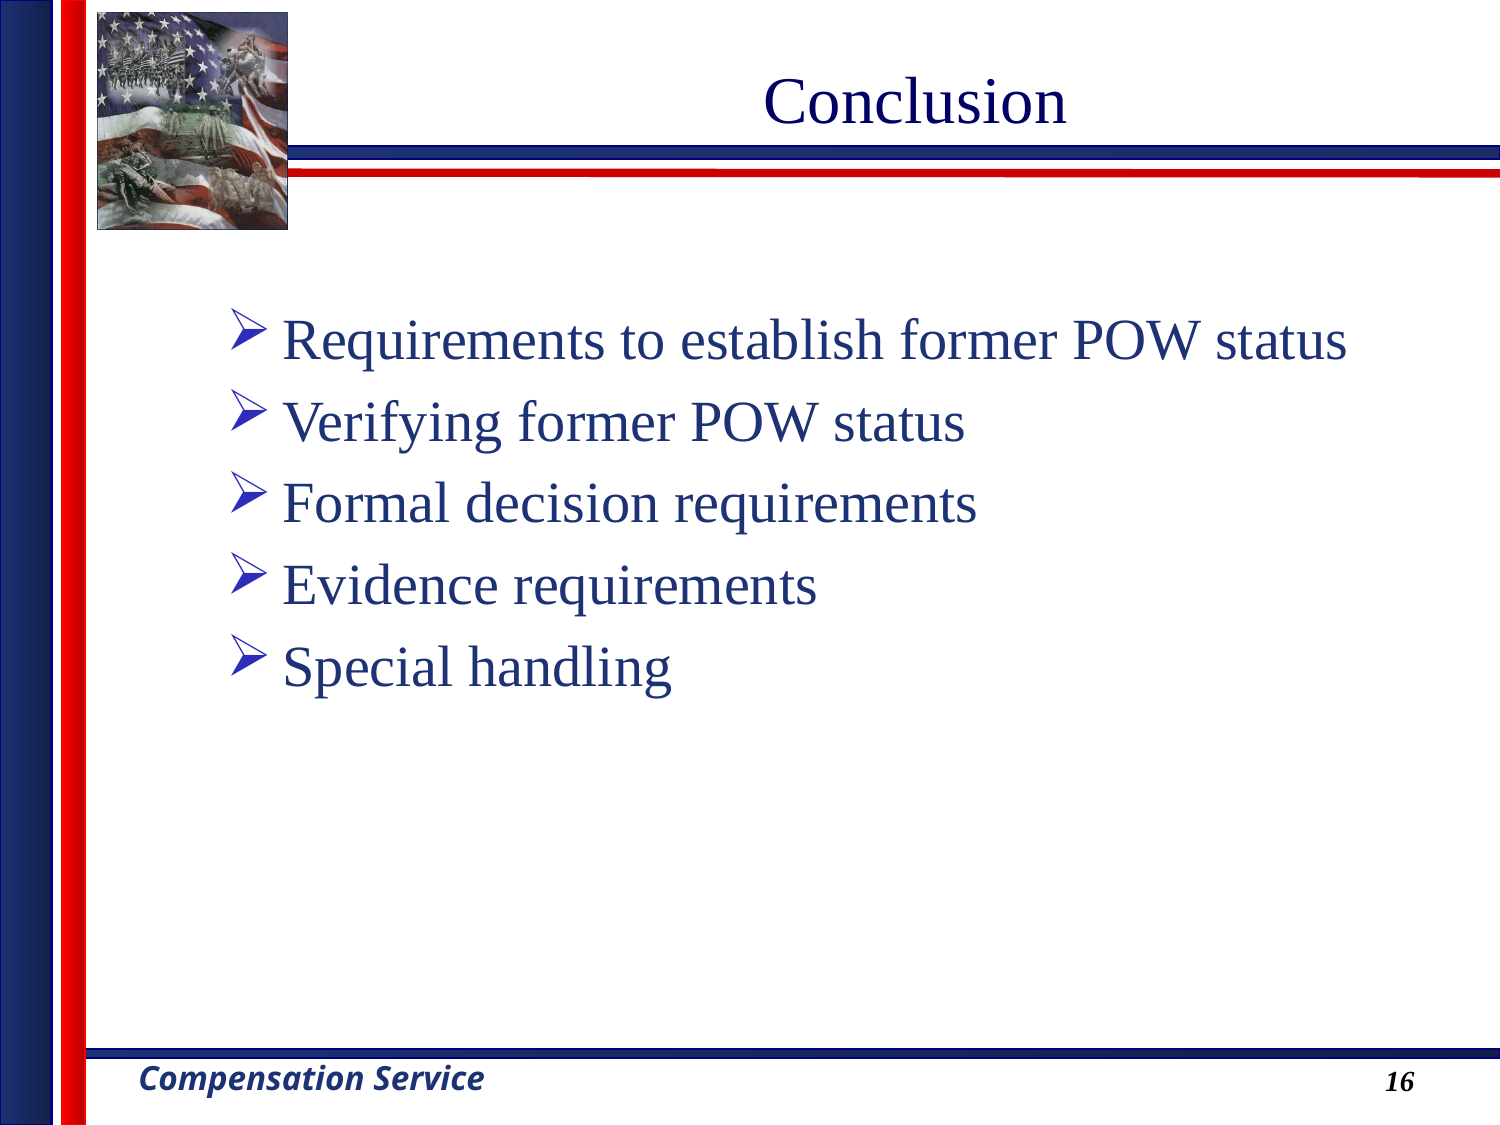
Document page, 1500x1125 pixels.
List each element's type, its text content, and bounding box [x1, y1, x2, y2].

list Requirements to establish former POW status Verifying former POW status Formal decision requirements Evidence requirements Special handling [211, 293, 1465, 993]
slide_number 16 [1299, 1042, 1500, 1118]
title Conclusion [331, 0, 1500, 146]
picture [97, 12, 288, 230]
